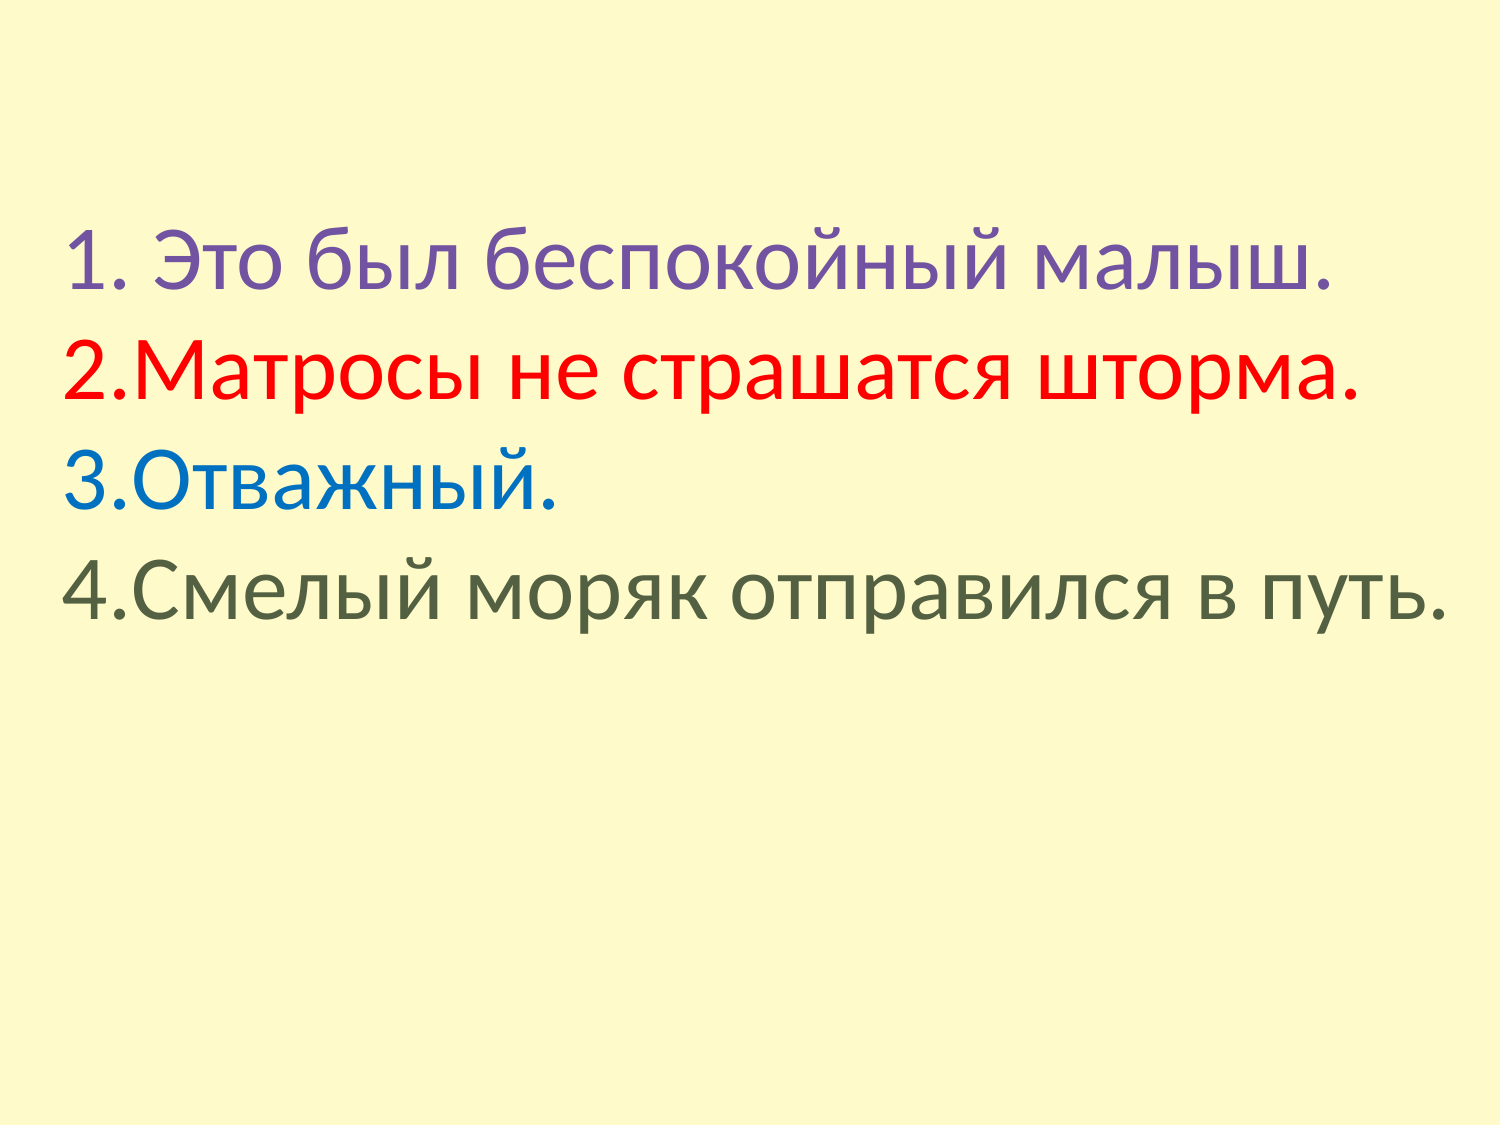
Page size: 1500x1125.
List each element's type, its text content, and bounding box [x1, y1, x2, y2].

title 1. Это был беспокойный малыш. 2.Матросы не страшатся шторма. 3.Отважный. 4.Смелый моряк отправился в путь. [46, 58, 1500, 973]
